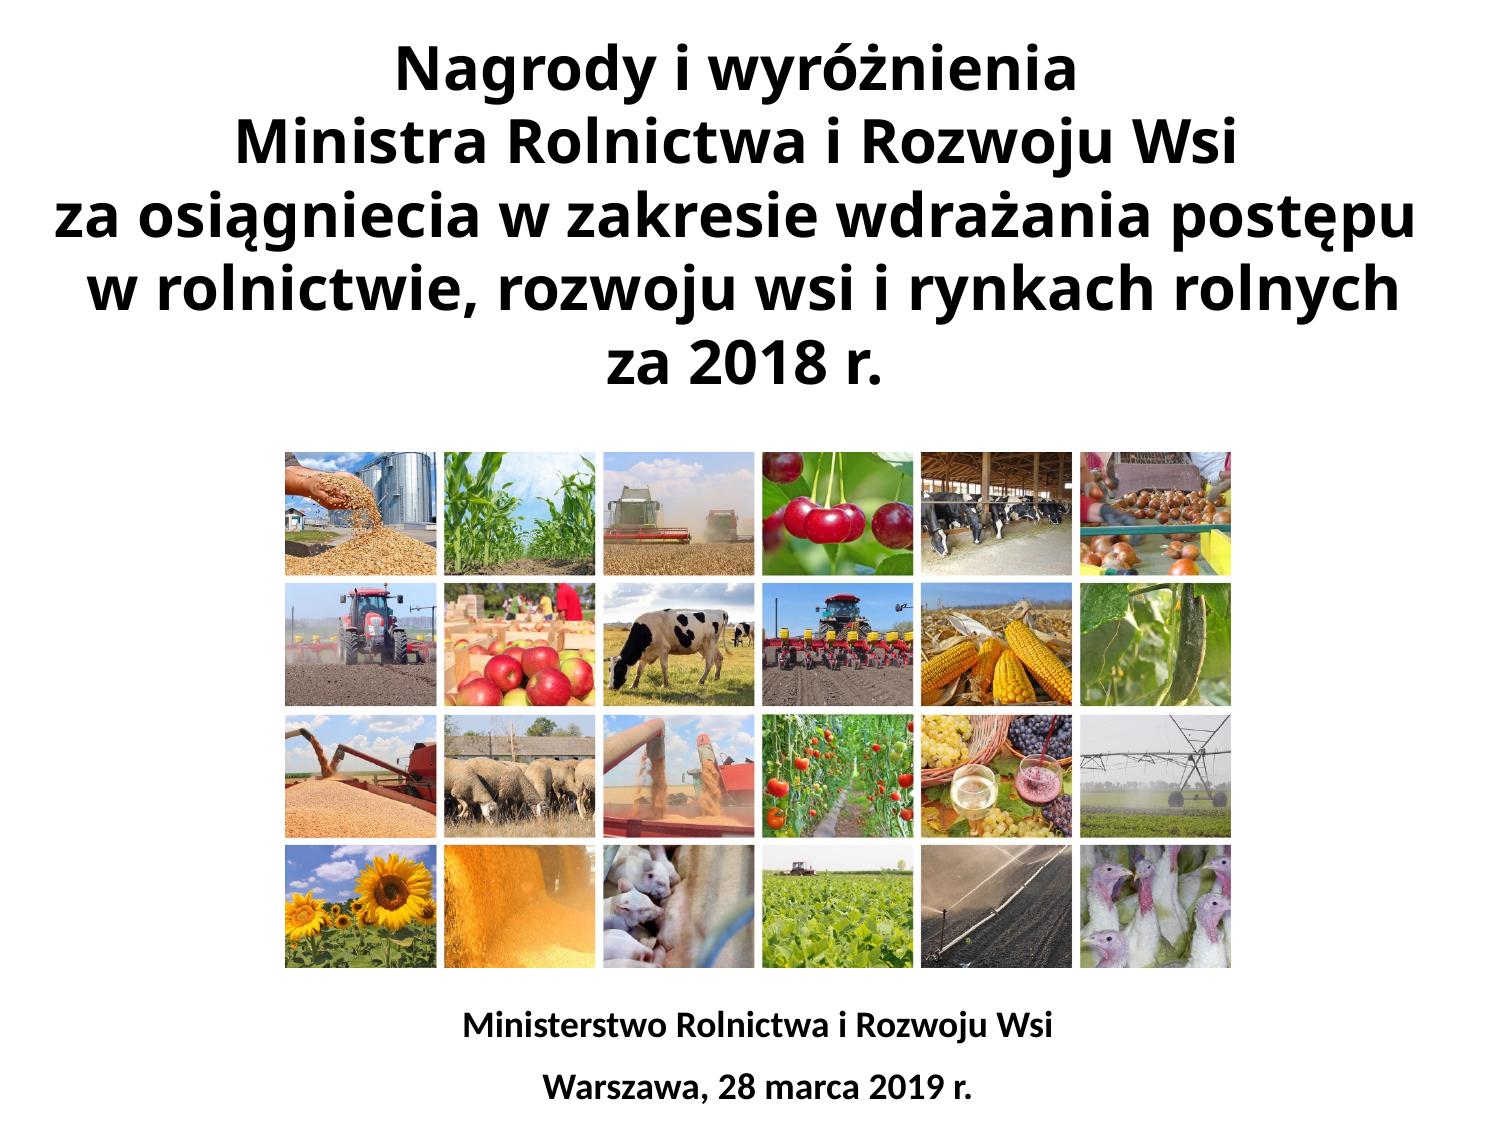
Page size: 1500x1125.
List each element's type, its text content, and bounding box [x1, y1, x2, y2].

subtitle Ministerstwo Rolnictwa i Rozwoju Wsi Warszawa, 28 marca 2019 r. [195, 997, 1321, 1125]
picture [285, 452, 1231, 968]
title Nagrody i wyróżnienia Ministra Rolnictwa i Rozwoju Wsi za osiągniecia w zakresie wdrażania postępu w rolnictwie, rozwoju wsi i rynkach rolnych za 2018 r. [39, 13, 1452, 404]
